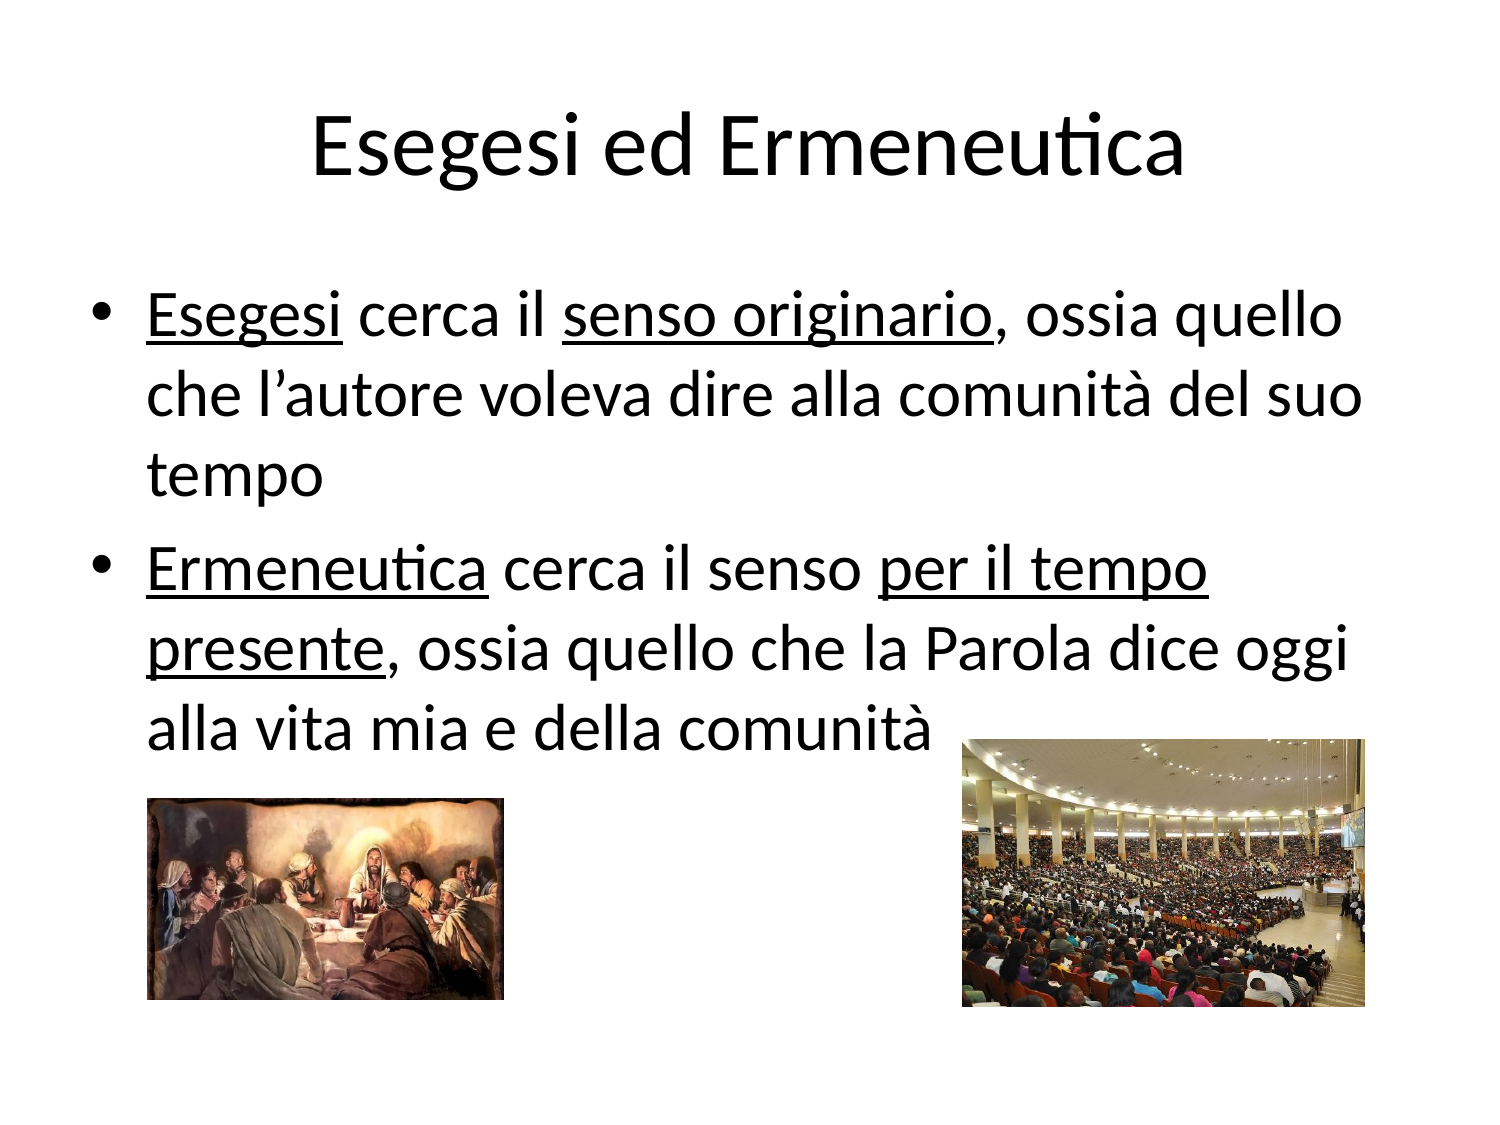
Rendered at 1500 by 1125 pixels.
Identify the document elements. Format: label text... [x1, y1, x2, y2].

picture [147, 798, 505, 1000]
picture [962, 739, 1365, 1007]
list Esegesi cerca il senso originario, ossia quello che l’autore voleva dire alla comunità del suo tempo Ermeneutica cerca il senso per il tempo presente, ossia quello che la Parola dice oggi alla vita mia e della comunità [75, 262, 1425, 1005]
title Esegesi ed Ermeneutica [75, 45, 1425, 233]
